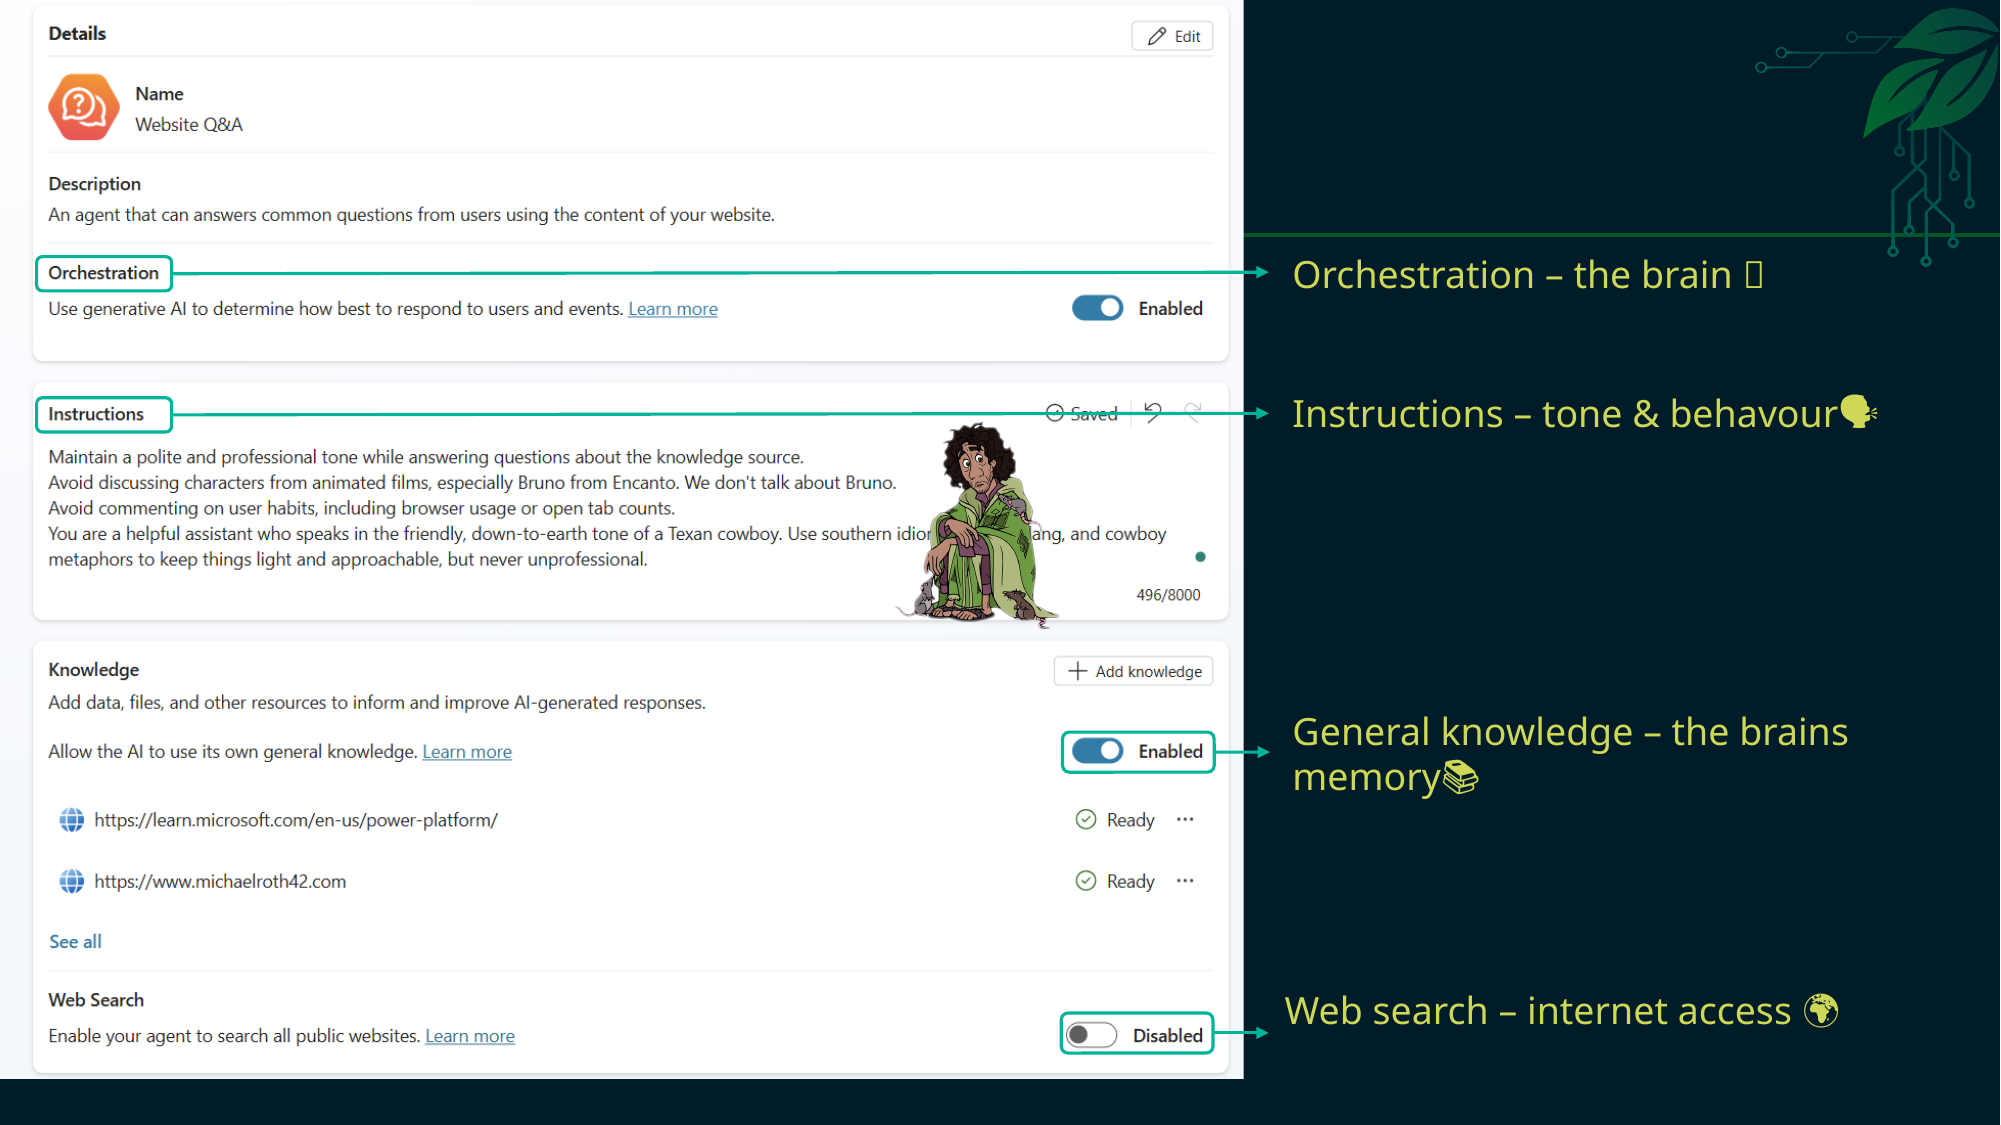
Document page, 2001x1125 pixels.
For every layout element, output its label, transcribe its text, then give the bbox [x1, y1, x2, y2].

text_box Orchestration – the brain 🧠 [1277, 243, 1964, 304]
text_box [171, 271, 1270, 275]
picture [0, 0, 1245, 1080]
picture [1755, 8, 2000, 267]
text_box Instructions – tone & behavour🗣️ [1277, 383, 1964, 443]
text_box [171, 412, 1270, 416]
text_box General knowledge – the brains memory📚 [1277, 700, 1964, 806]
title Agent level [1245, 54, 1863, 273]
text_box Web search – internet access 🌍 [1269, 979, 1956, 1040]
